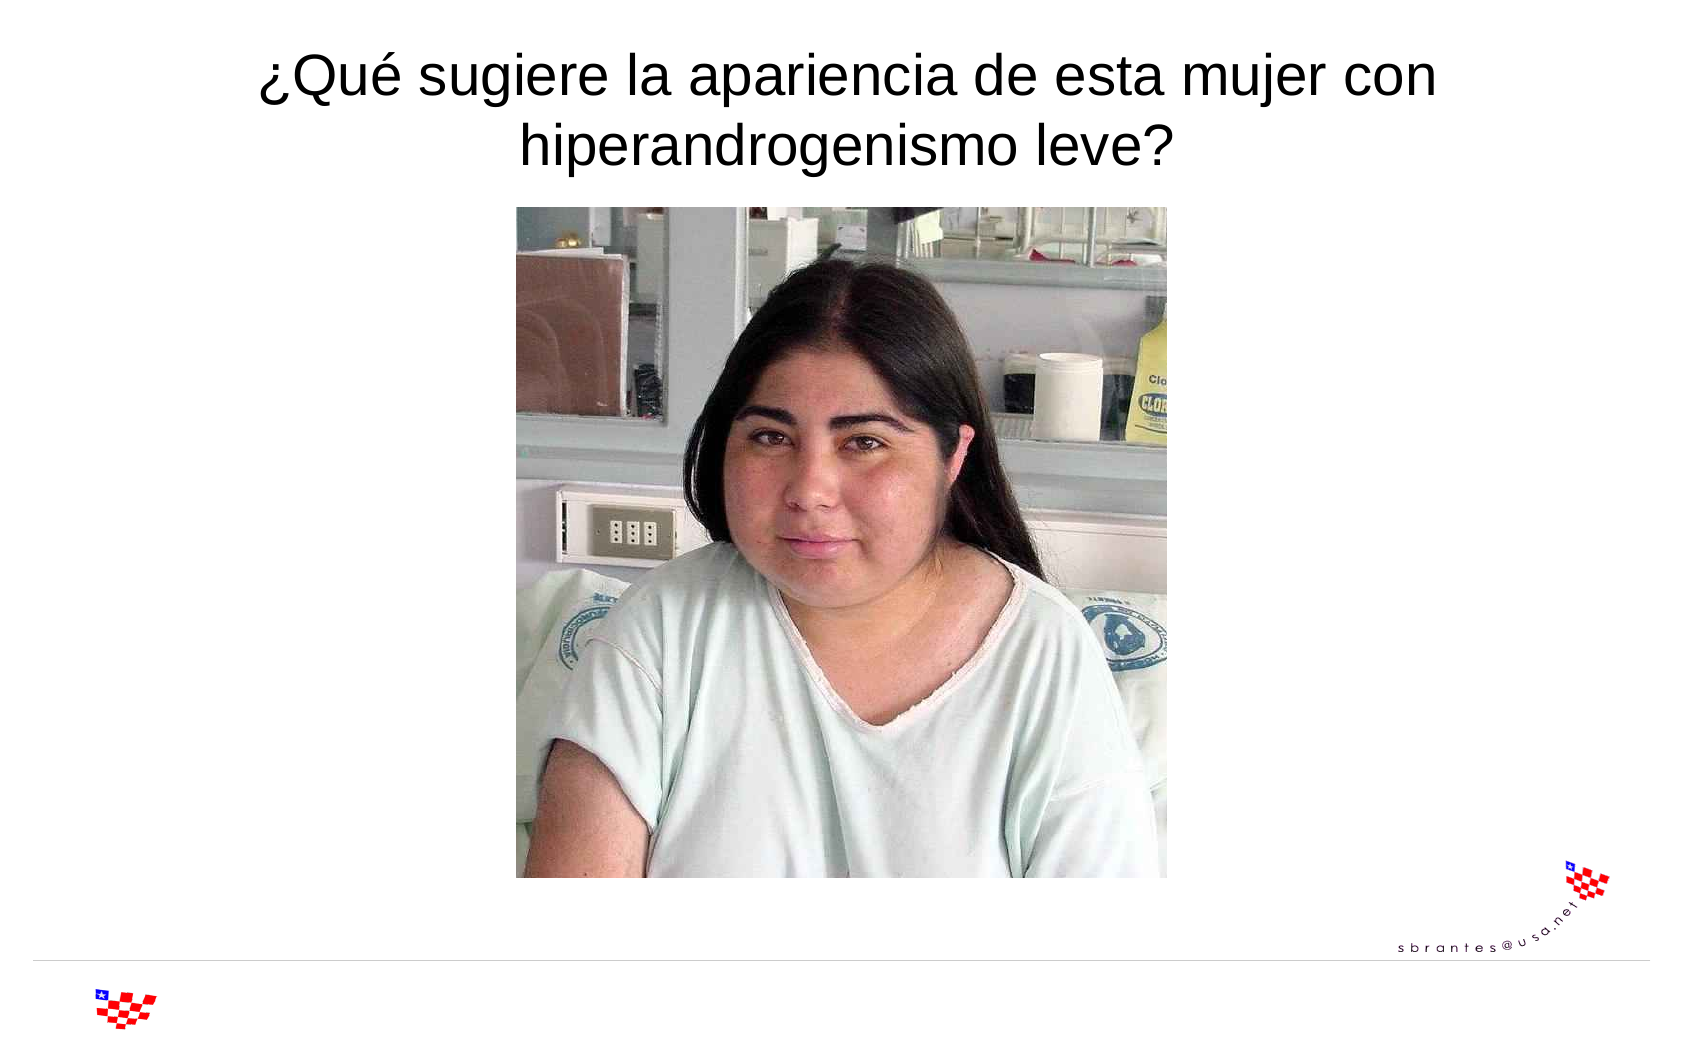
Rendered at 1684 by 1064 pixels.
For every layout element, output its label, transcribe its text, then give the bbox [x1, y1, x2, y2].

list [515, 207, 1168, 879]
picture [86, 989, 166, 1030]
picture [1398, 855, 1624, 952]
title ¿Qué sugiere la apariencia de esta mujer con hiperandrogenismo leve? [85, 40, 1611, 175]
